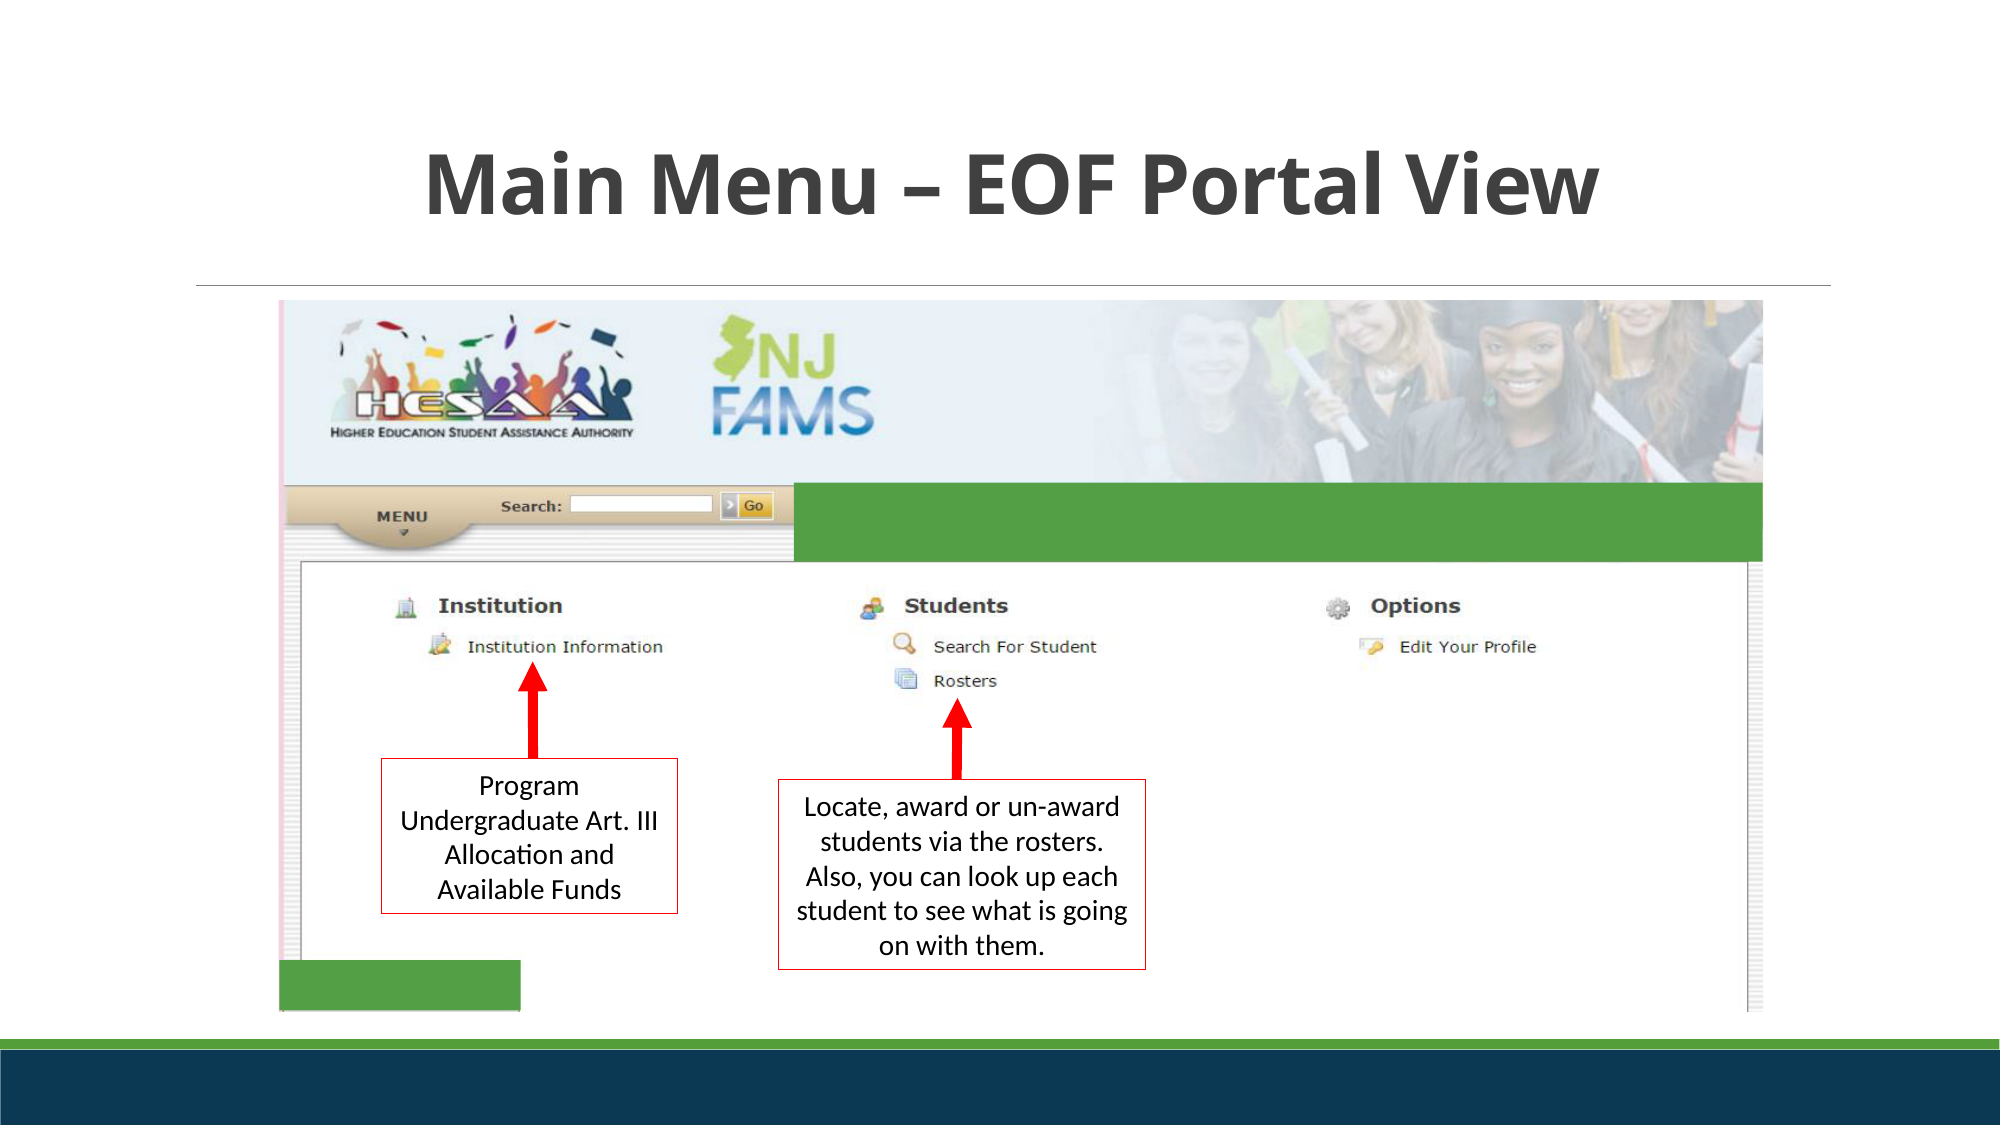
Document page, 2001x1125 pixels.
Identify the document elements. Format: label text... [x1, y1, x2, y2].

title Main Menu – EOF Portal View [127, 115, 1874, 239]
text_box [778, 697, 1147, 972]
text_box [381, 660, 678, 916]
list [278, 300, 1764, 1012]
